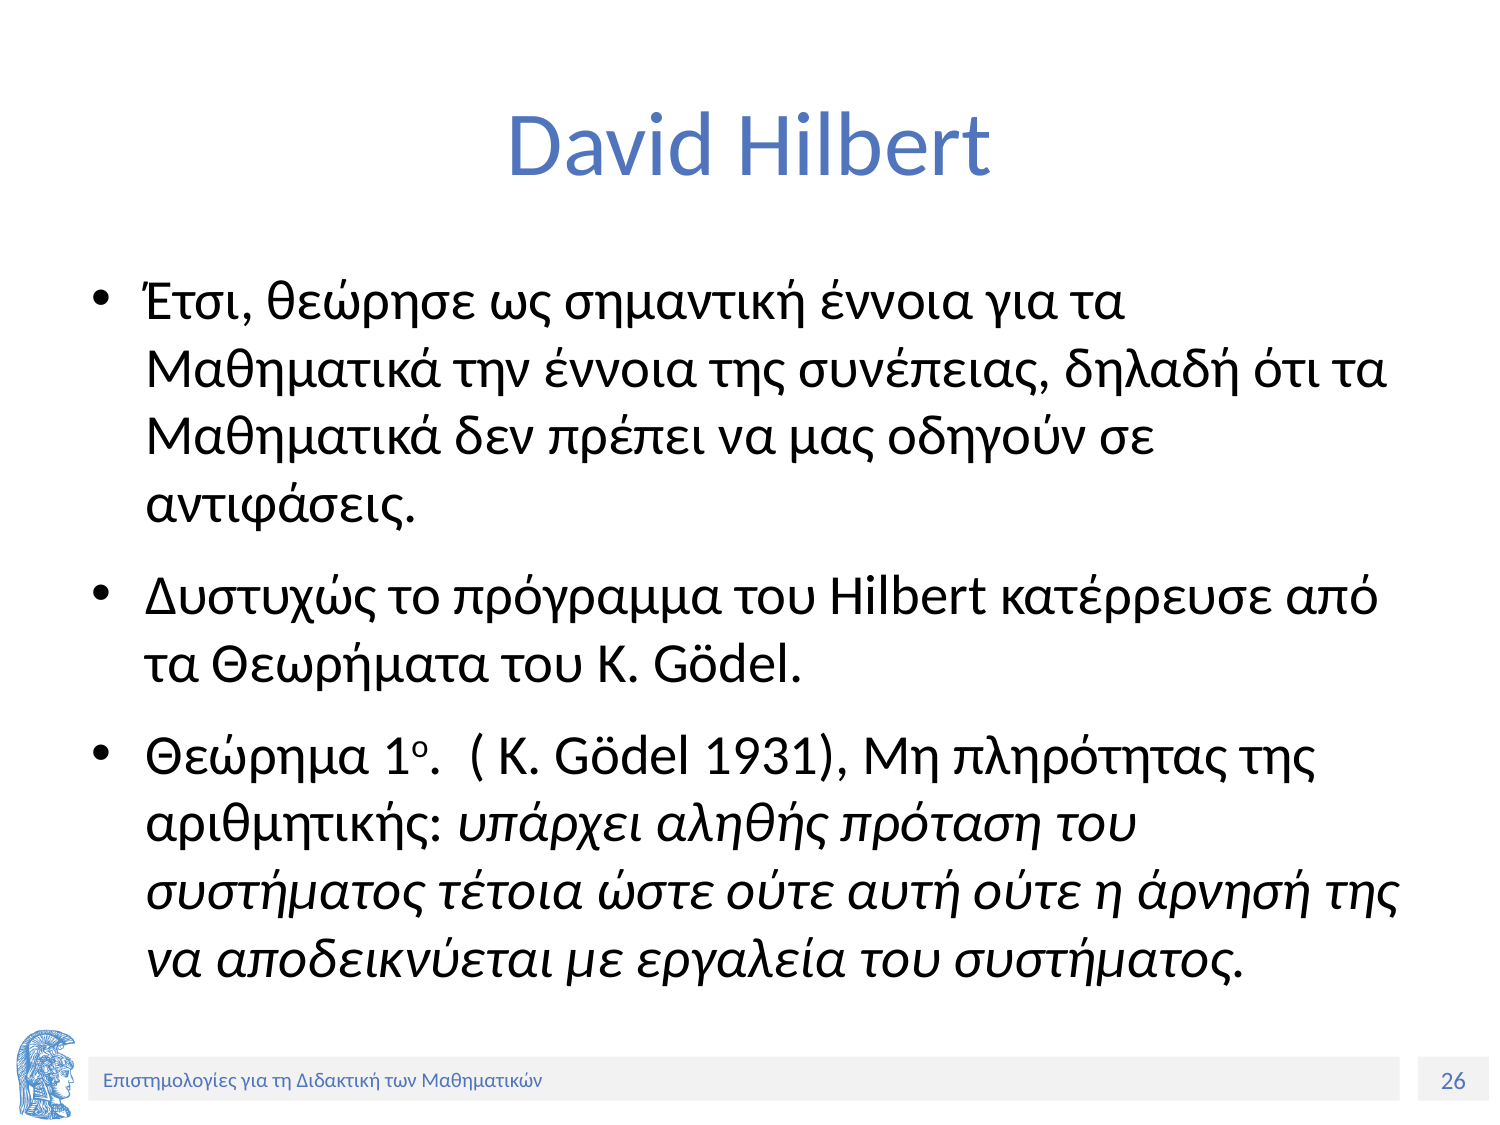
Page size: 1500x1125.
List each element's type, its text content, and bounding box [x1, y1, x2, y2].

list Έτσι, θεώρησε ως σημαντική έννοια για τα Μαθηματικά την έννοια της συνέπειας, δηλαδή ότι τα Μαθηματικά δεν πρέπει να μας οδηγούν σε αντιφάσεις. Δυστυχώς το πρόγραμμα του Hilbert κατέρρευσε από τα Θεωρήματα του K. Gödel. Θεώρημα 1ο. ( K. Gödel 1931), Μη πληρότητας της αριθμητικής: υπάρχει αληθής πρόταση του συστήματος τέτοια ώστε ούτε αυτή ούτε η άρνησή της να αποδεικνύεται με εργαλεία του συστήματος. [76, 255, 1427, 998]
picture [9, 1026, 81, 1120]
title David Hilbert [75, 45, 1425, 233]
